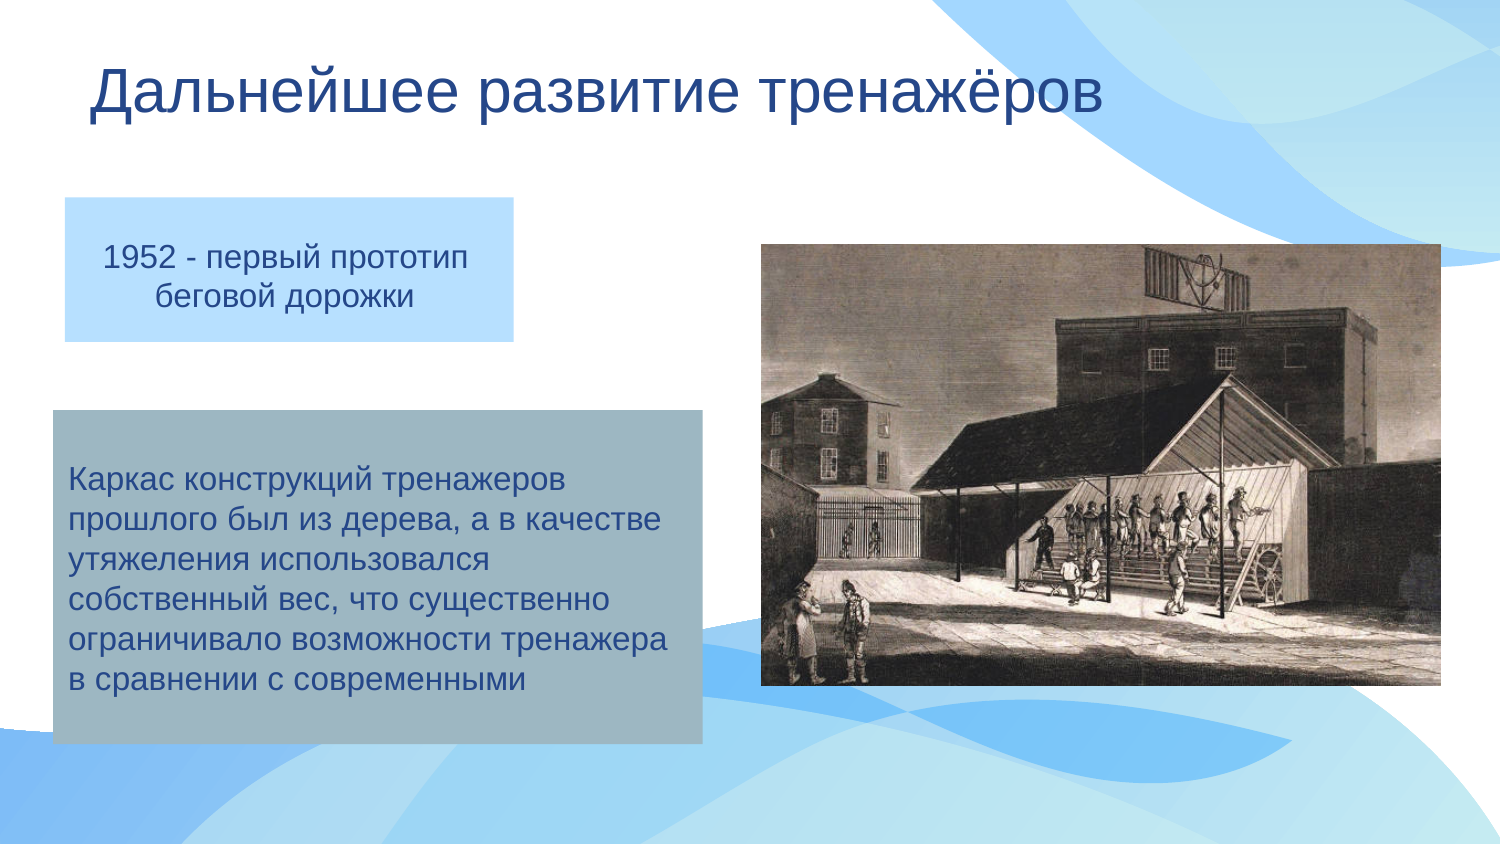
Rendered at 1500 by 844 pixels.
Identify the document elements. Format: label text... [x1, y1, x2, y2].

title Дальнейшее развитие тренажёров [75, 32, 1294, 143]
text_box - первый прототип беговой дорожки [64, 197, 514, 342]
subtitle Каркас конструкций тренажеров прошлого был из дерева, а в качестве утяжеления использовался собственный вес, что существенно ограничивало возможности тренажера в сравнении с современными [53, 410, 703, 745]
picture [761, 244, 1441, 687]
